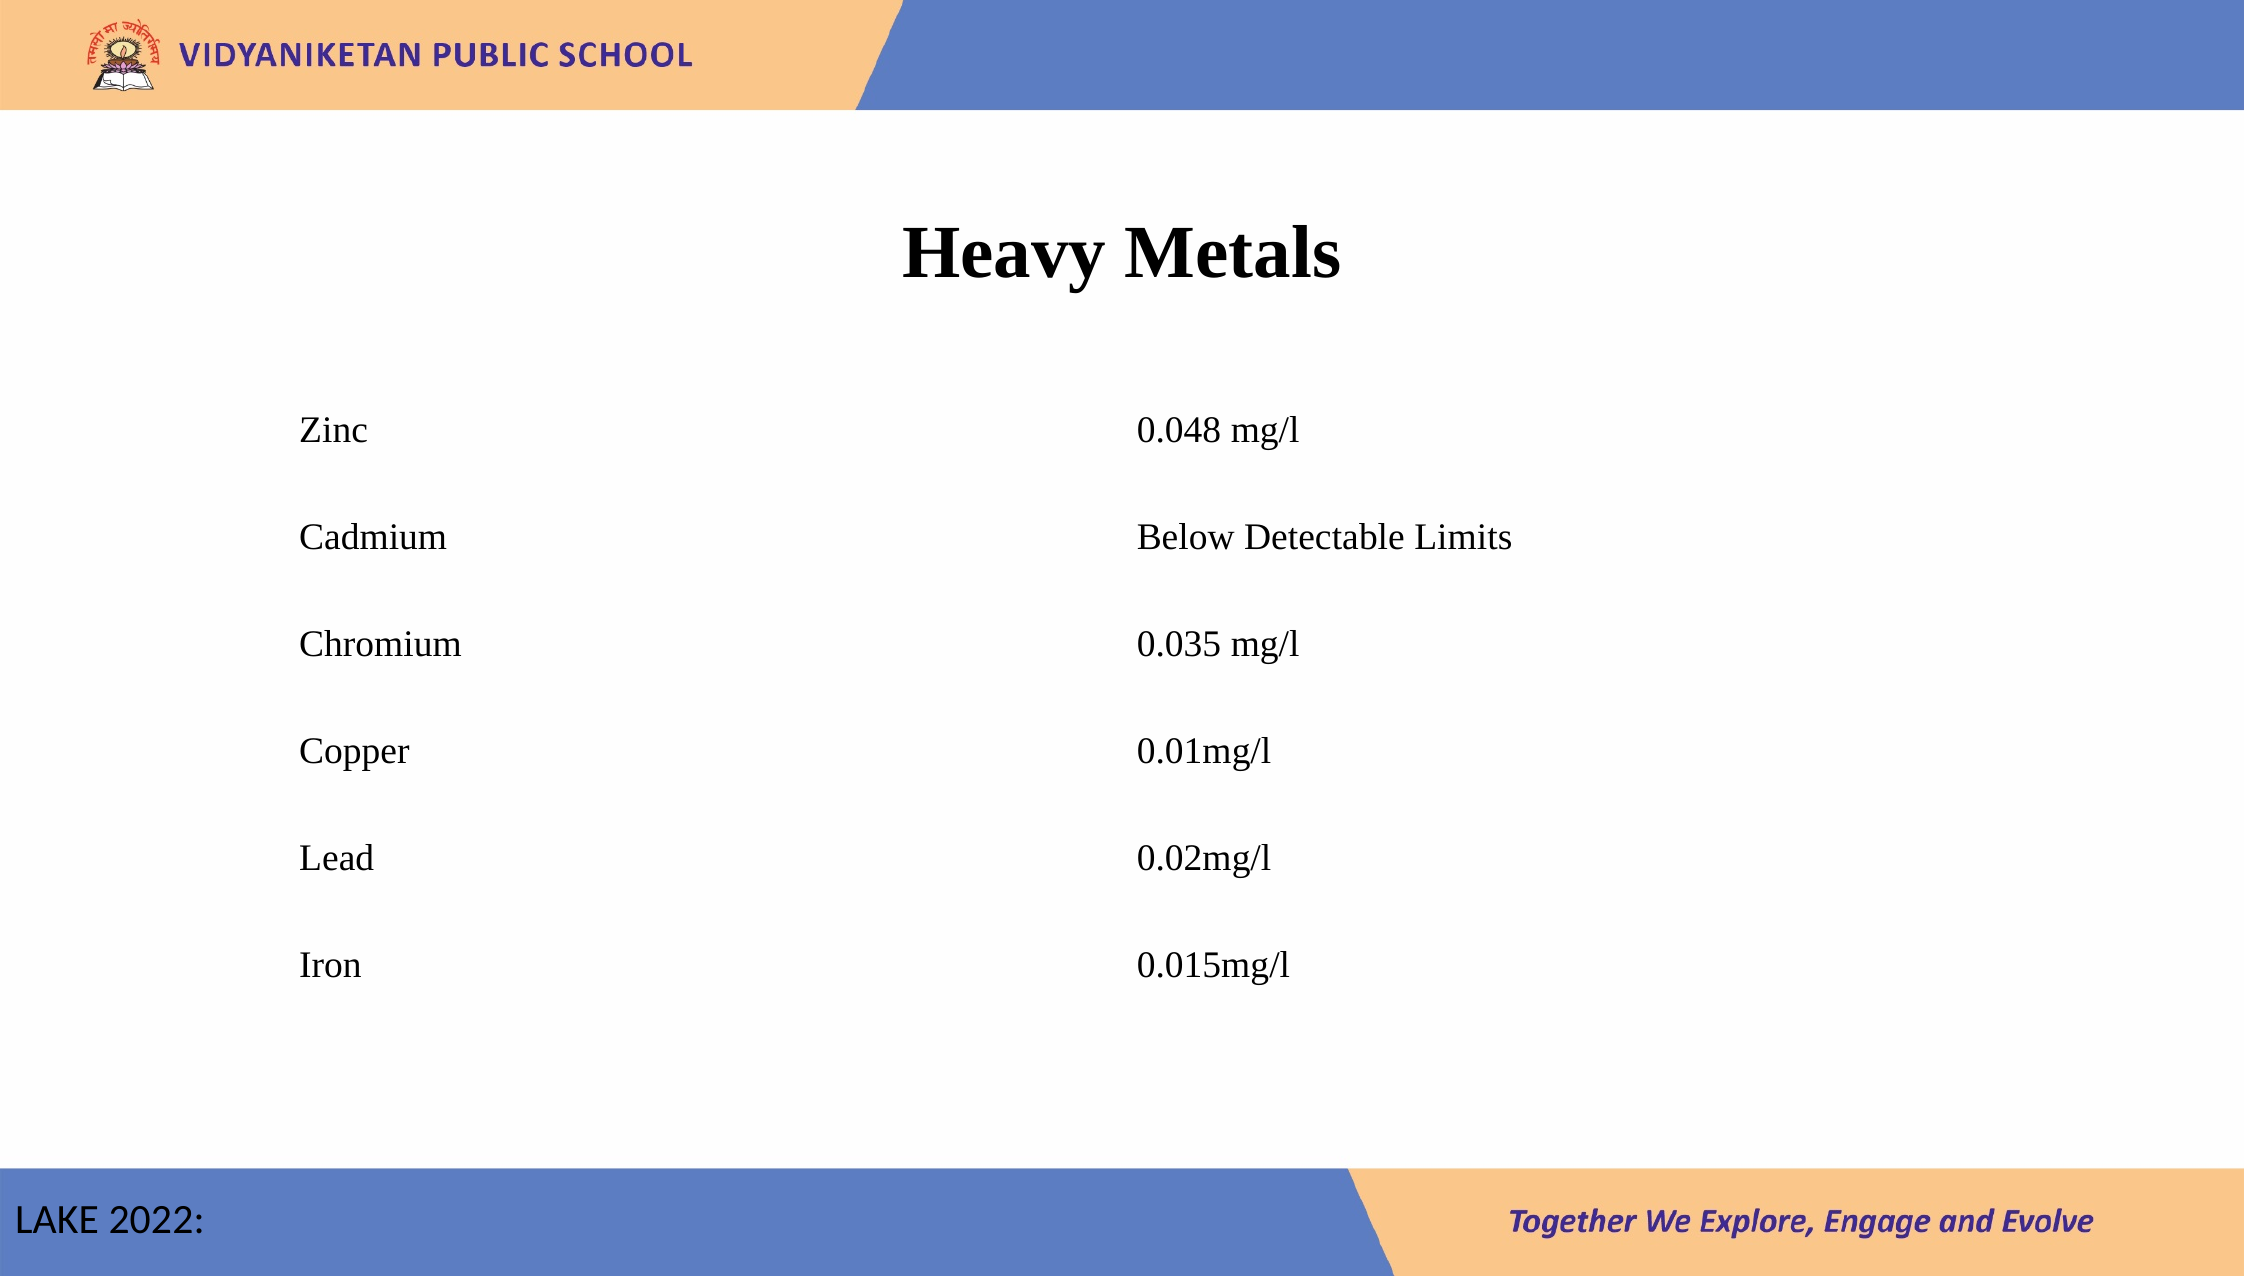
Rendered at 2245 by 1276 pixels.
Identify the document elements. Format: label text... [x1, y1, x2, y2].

table_cell 0.02mg/l [1122, 804, 1960, 911]
table_cell Chromium [284, 590, 1122, 697]
title Heavy Metals [259, 144, 1985, 362]
table_cell Cadmium [284, 483, 1122, 590]
picture [0, 0, 2244, 1276]
table_cell 0.015mg/l [1122, 911, 1960, 1019]
text_box LAKE 2022: [0, 1184, 1122, 1250]
table_header Zinc [284, 376, 1122, 483]
table_cell 0.01mg/l [1122, 697, 1960, 804]
footer LAKE 2022 [743, 1182, 1501, 1251]
table_cell Copper [284, 697, 1122, 804]
table_header 0.048 mg/l [1122, 376, 1960, 483]
table_cell 0.035 mg/l [1122, 590, 1960, 697]
table_cell Iron [284, 911, 1122, 1019]
table_cell Lead [284, 804, 1122, 911]
table_cell Below Detectable Limits [1122, 483, 1960, 590]
